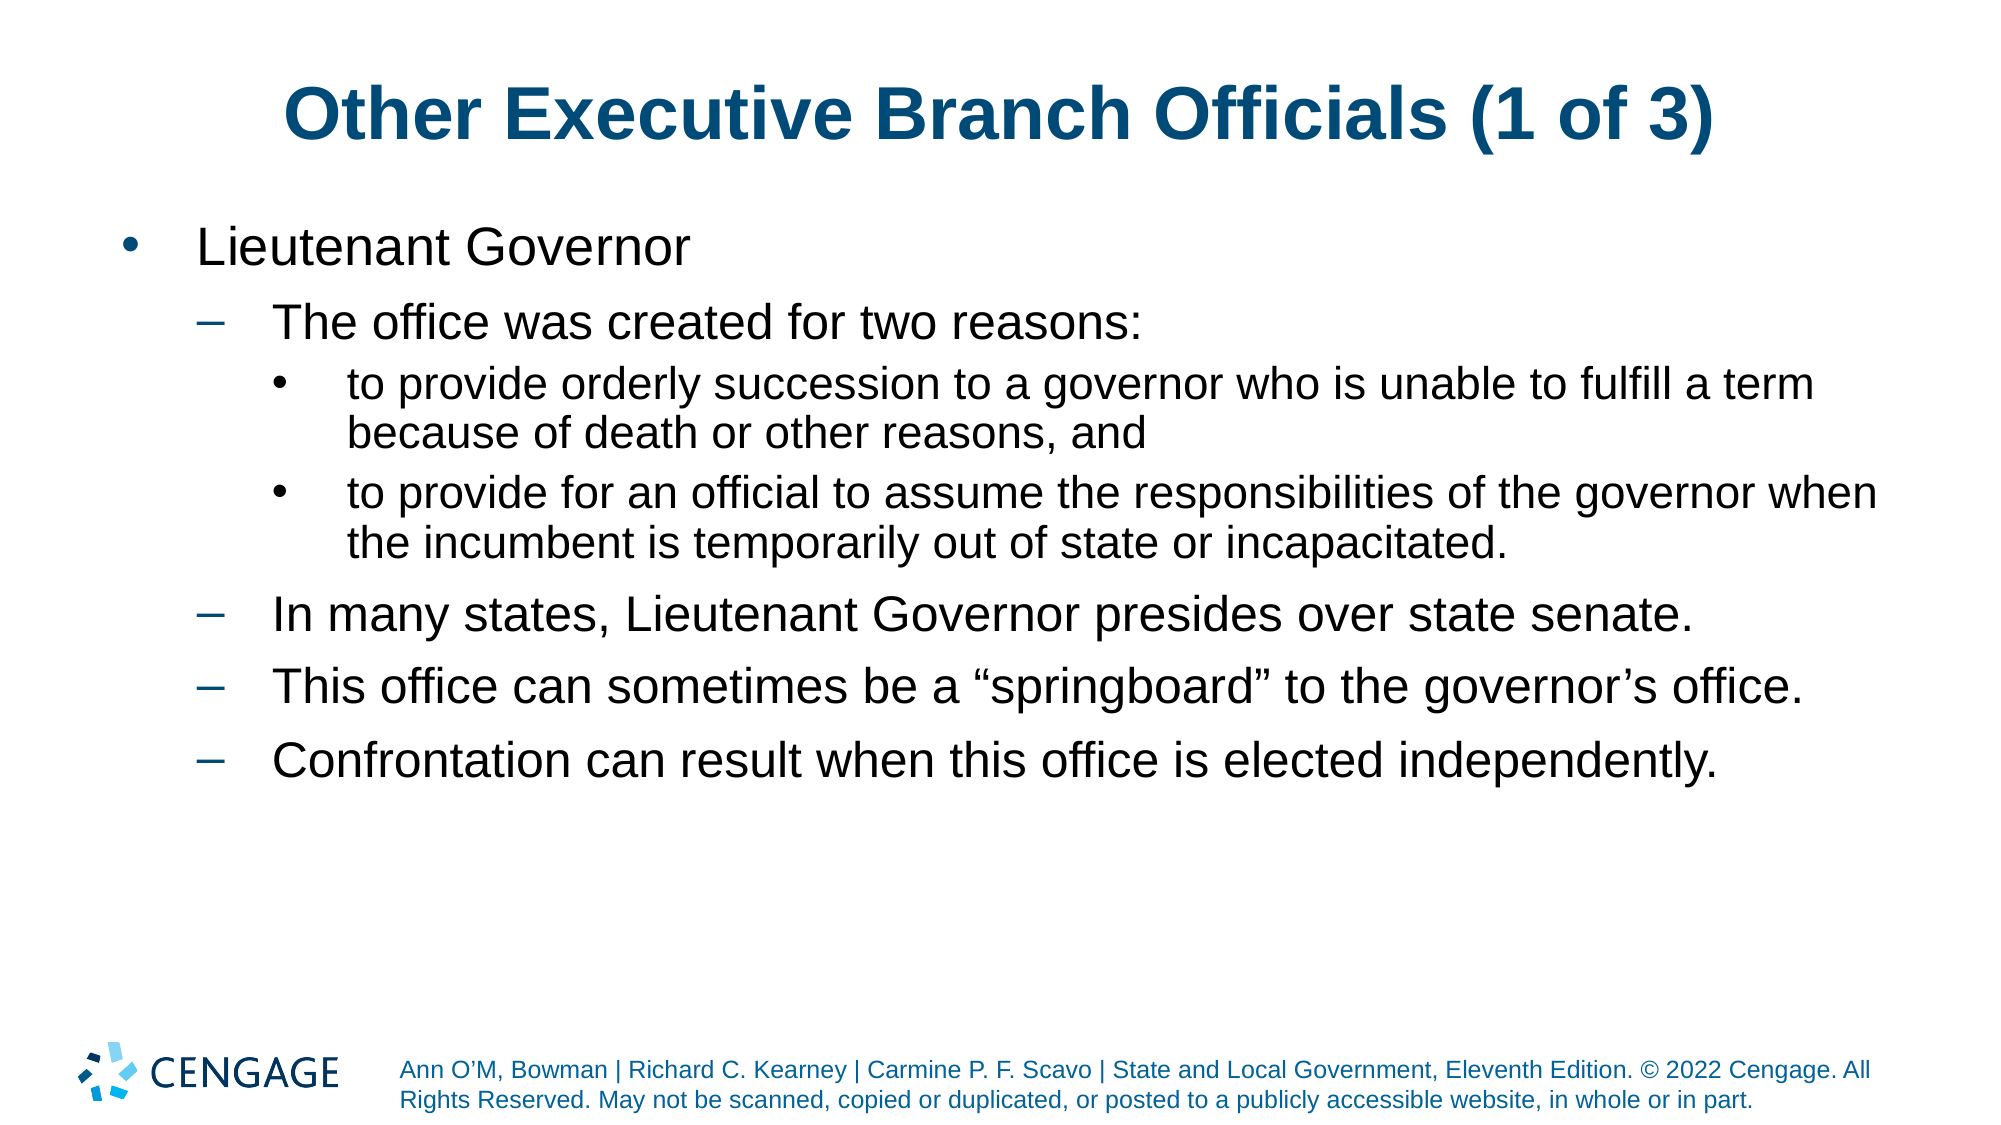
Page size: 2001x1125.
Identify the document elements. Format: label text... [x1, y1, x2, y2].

list Lieutenant Governor The office was created for two reasons: to provide orderly succession to a governor who is unable to fulfill a term because of death or other reasons, and to provide for an official to assume the responsibilities of the governor when the incumbent is temporarily out of state or incapacitated. In many states, Lieutenant Governor presides over state senate. This office can sometimes be a “springboard” to the governor’s office. Confrontation can result when this office is elected independently. [121, 211, 1880, 1011]
title Other Executive Branch Officials (1 of 3) [137, 59, 1863, 171]
picture [78, 1042, 338, 1101]
